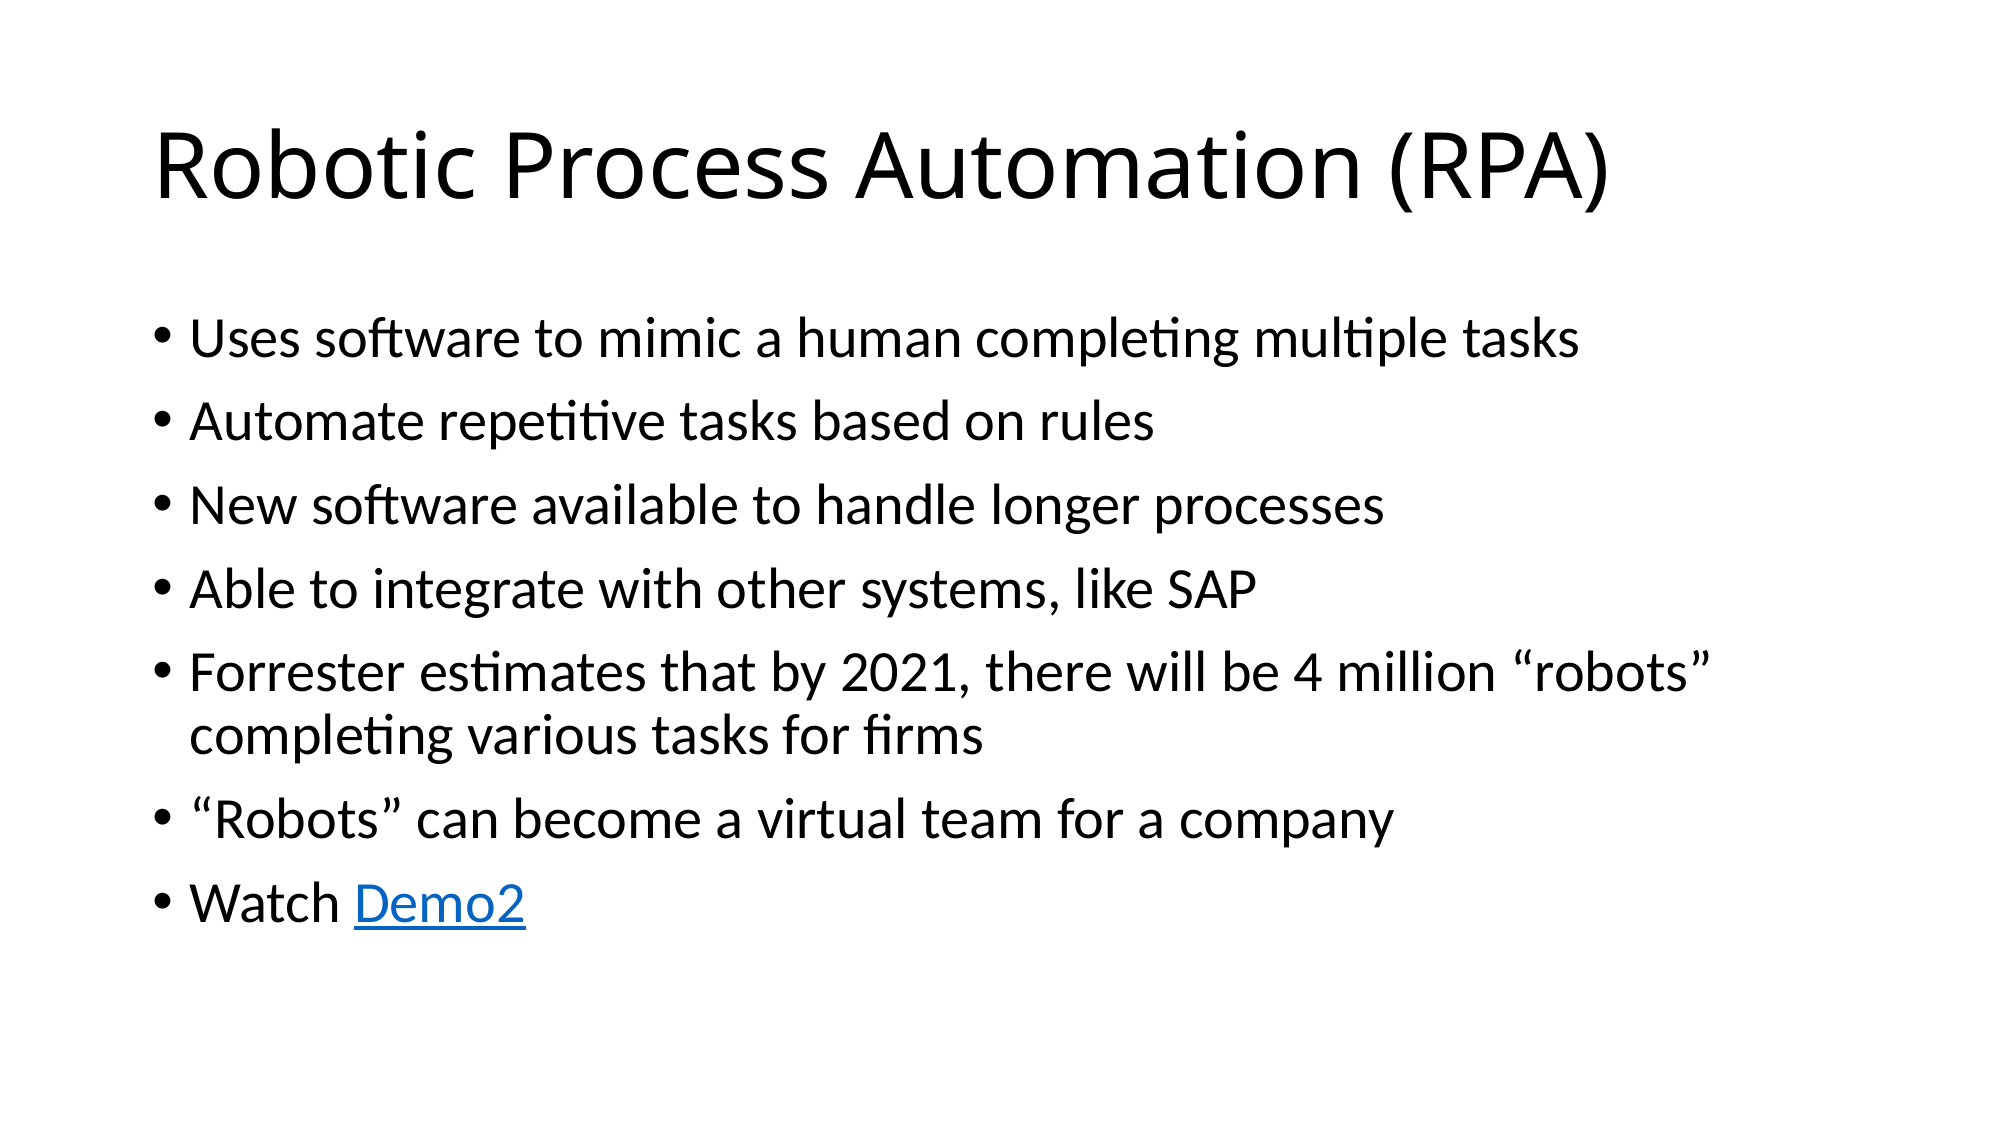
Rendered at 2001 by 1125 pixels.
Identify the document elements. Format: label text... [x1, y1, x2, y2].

title Robotic Process Automation (RPA) [137, 59, 1863, 278]
list Uses software to mimic a human completing multiple tasks Automate repetitive tasks based on rules New software available to handle longer processes Able to integrate with other systems, like SAP Forrester estimates that by 2021, there will be 4 million “robots” completing various tasks for firms “Robots” can become a virtual team for a company Watch Demo2 [137, 299, 1863, 1014]
